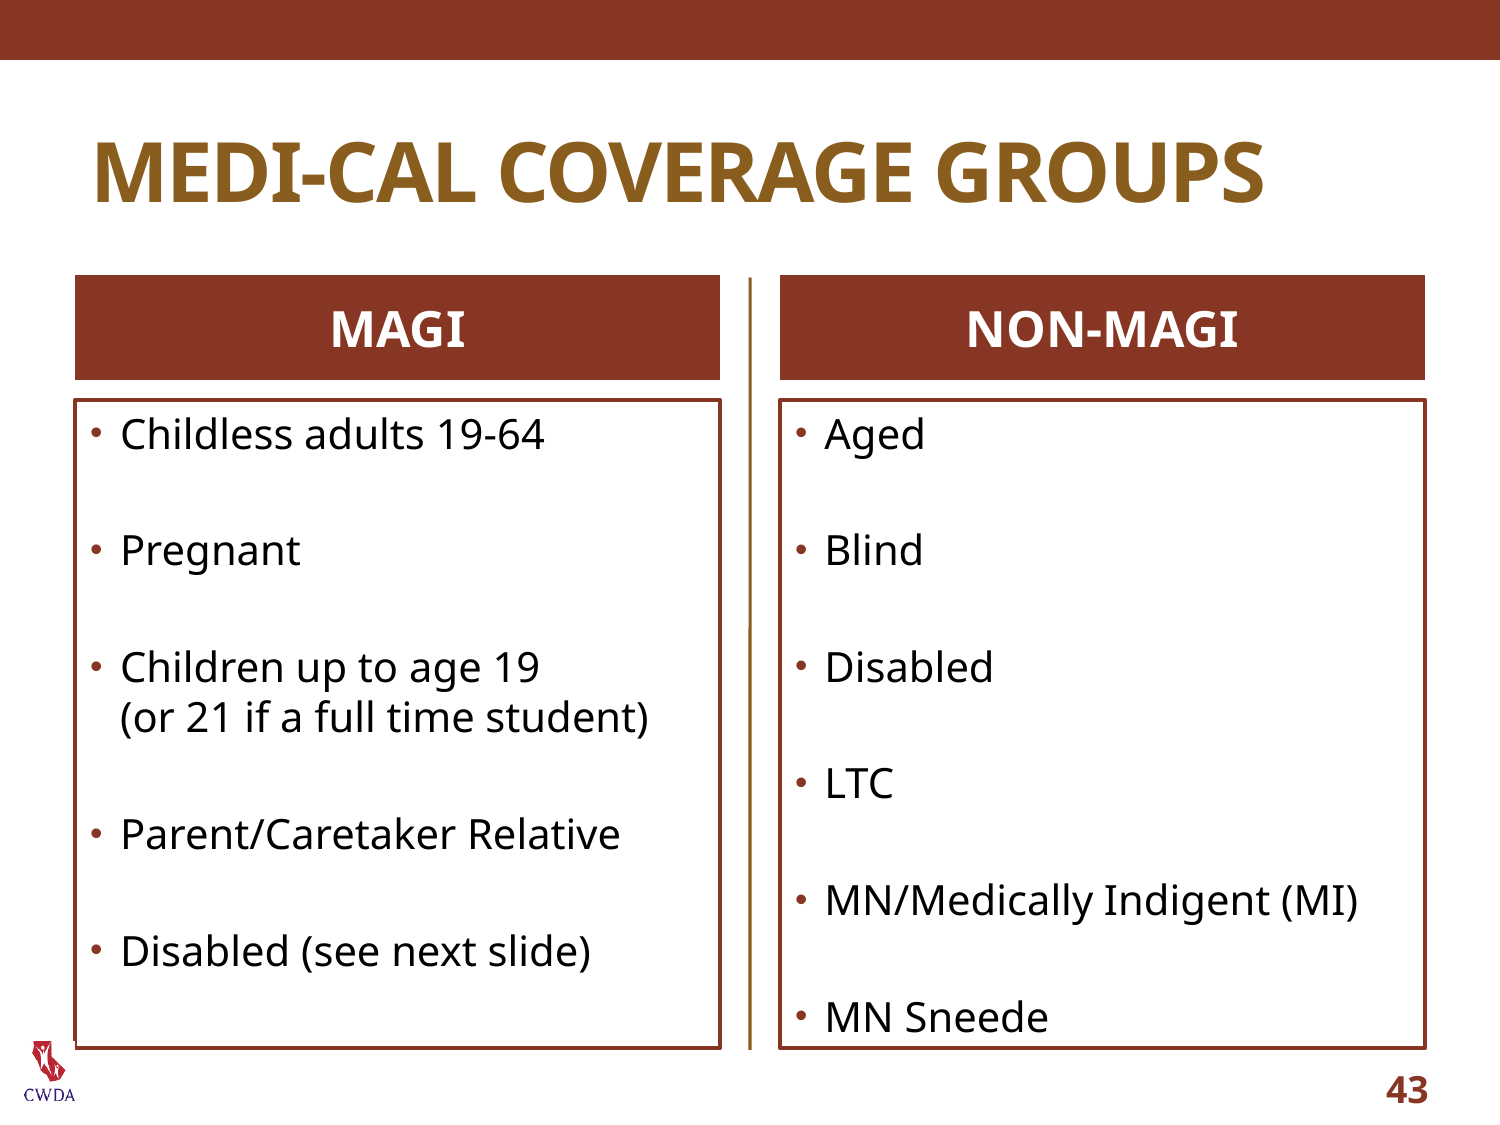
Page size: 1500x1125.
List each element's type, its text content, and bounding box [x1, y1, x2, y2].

text_box 43 [1320, 1064, 1495, 1119]
list MAGI [75, 275, 720, 380]
title MEDI-CAL COVERAGE GROUPS [75, 87, 1425, 250]
list NON-MAGI [780, 275, 1425, 380]
picture [24, 1040, 76, 1102]
list Childless adults 19-64 Pregnant Children up to age 19 (or 21 if a full time student) Parent/Caretaker Relative Disabled (see next slide) [75, 399, 720, 1049]
list Aged Blind Disabled LTC MN/Medically Indigent (MI) MN Sneede [780, 399, 1425, 1049]
